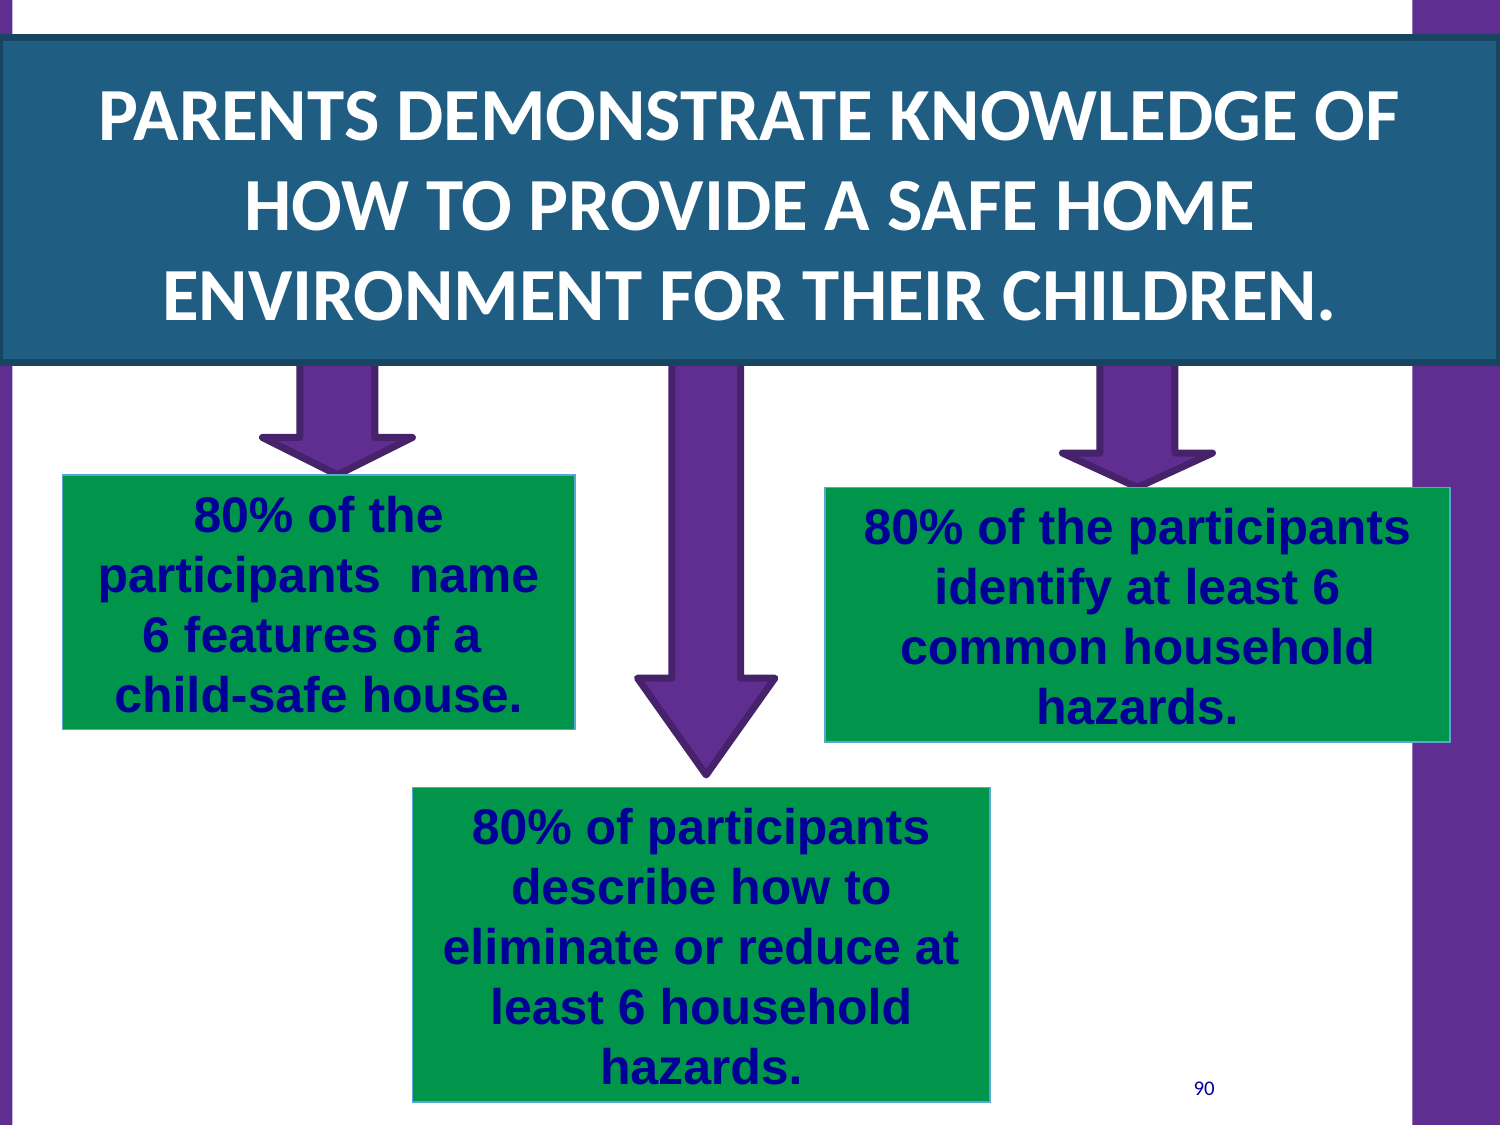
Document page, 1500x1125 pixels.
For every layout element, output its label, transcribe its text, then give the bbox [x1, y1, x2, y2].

title Parents demonstrate knowledge of how to provide a safe home environment for their children. [0, 34, 1500, 366]
text_box [634, 366, 779, 762]
slide_number 90 [1067, 1061, 1230, 1112]
text_box 80% of the participants identify at least 6 common household hazards. [825, 487, 1450, 743]
text_box 80% of the participants name 6 features of a child-safe house. [62, 474, 575, 730]
text_box [499, 762, 1028, 858]
text_box 80% of participants describe how to eliminate or reduce at least 6 household hazards. [412, 787, 991, 1103]
text_box [259, 366, 416, 474]
text_box [1059, 366, 1216, 487]
